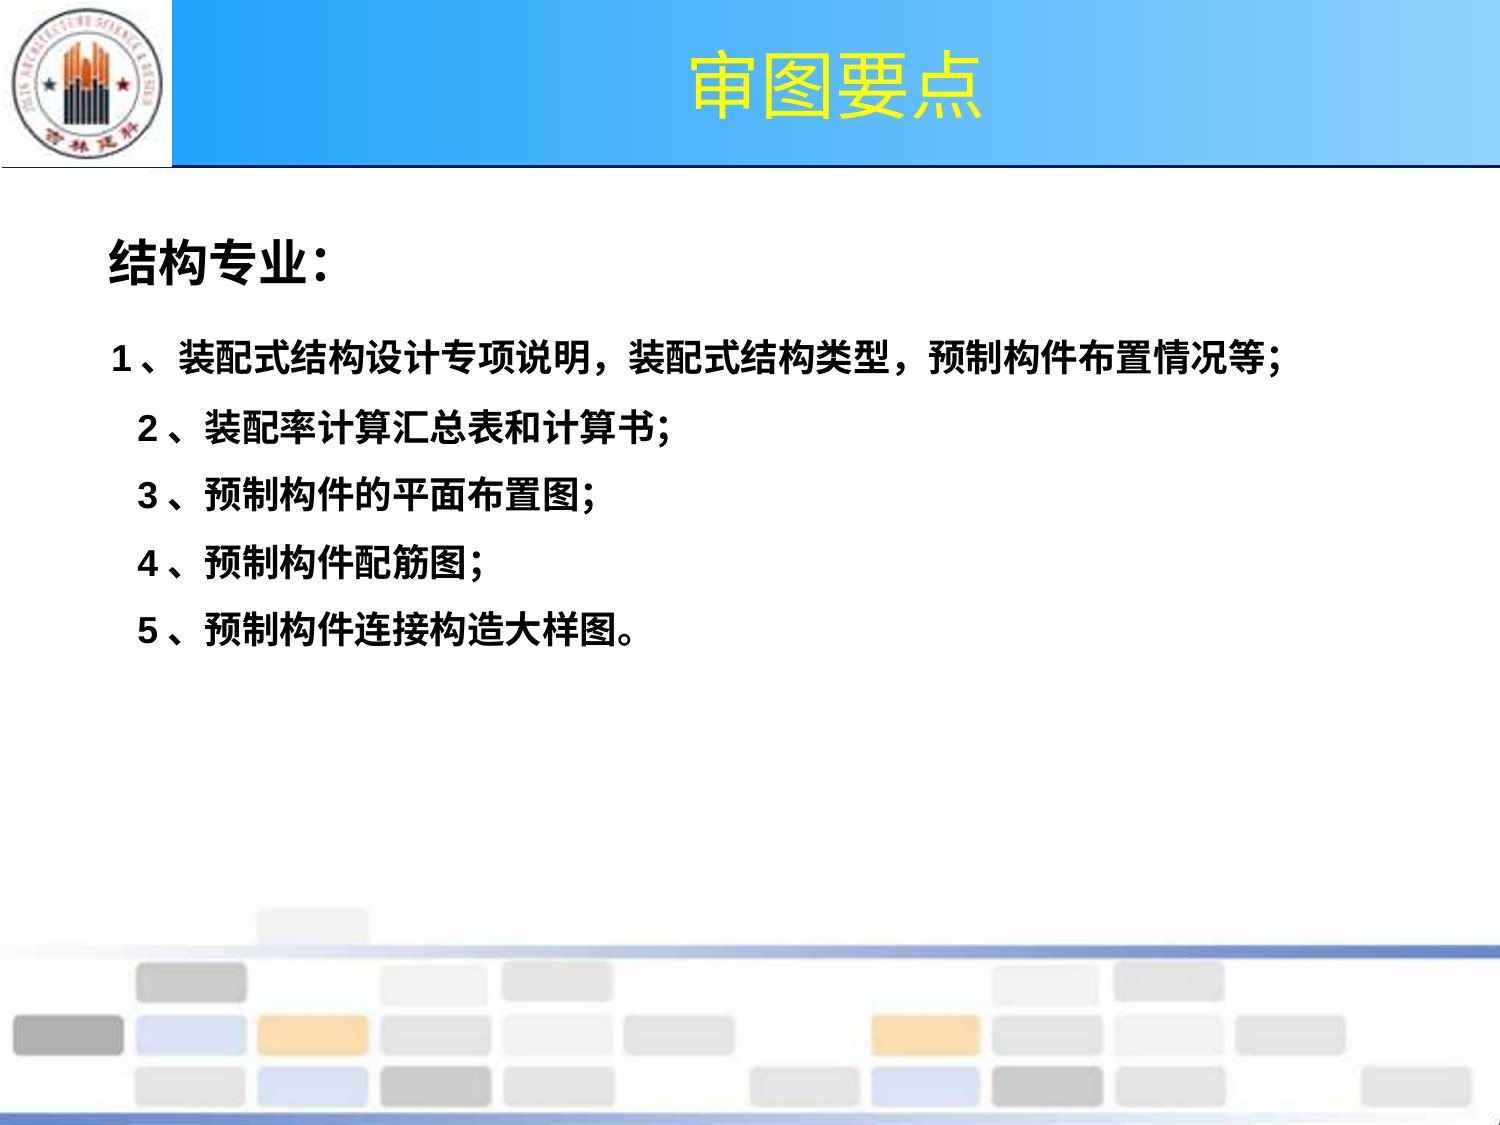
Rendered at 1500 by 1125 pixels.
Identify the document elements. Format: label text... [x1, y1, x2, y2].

text_box 结构专业： 1、装配式结构设计专项说明，装配式结构类型，预制构件布置情况等； 2、装配率计算汇总表和计算书； 3、预制构件的平面布置图； 4、预制构件配筋图； 5、预制构件连接构造大样图。 [70, 193, 1424, 659]
picture [0, 0, 1500, 1125]
text_box 审图要点 [171, 0, 1500, 165]
